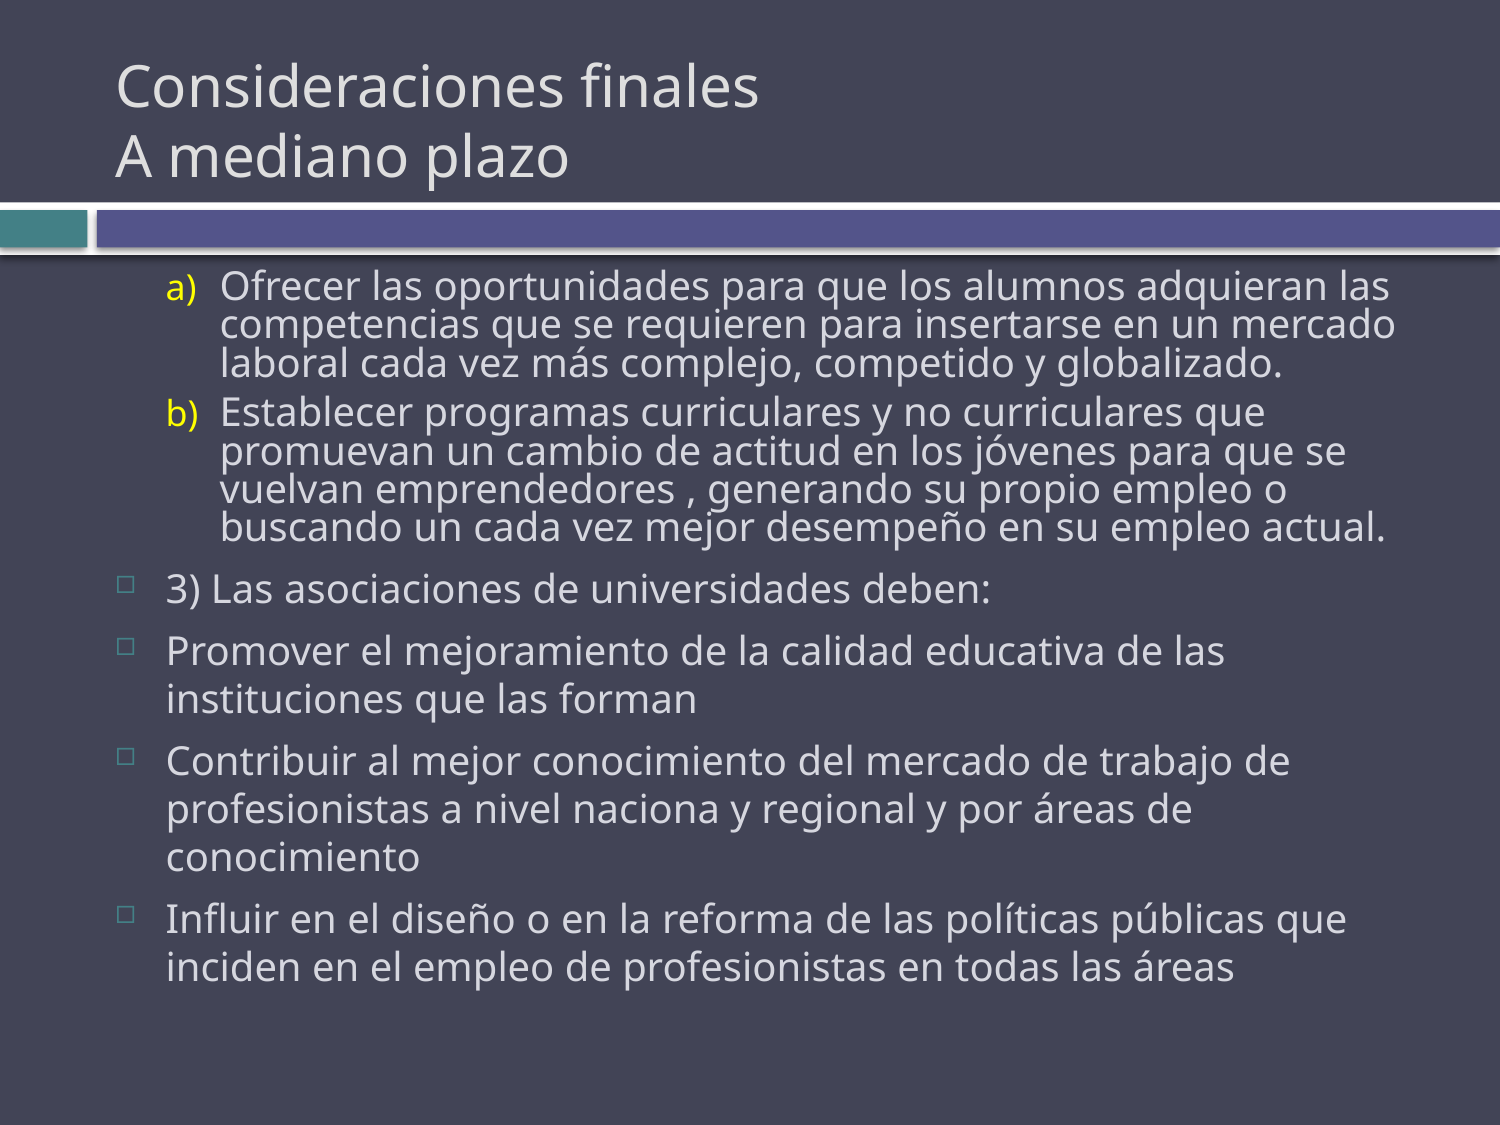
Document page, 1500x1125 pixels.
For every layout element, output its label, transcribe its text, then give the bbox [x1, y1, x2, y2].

title Consideraciones finales A mediano plazo [100, 37, 1438, 200]
list Ofrecer las oportunidades para que los alumnos adquieran las competencias que se requieren para insertarse en un mercado laboral cada vez más complejo, competido y globalizado. Establecer programas curriculares y no curriculares que promuevan un cambio de actitud en los jóvenes para que se vuelvan emprendedores , generando su propio empleo o buscando un cada vez mejor desempeño en su empleo actual. 3) Las asociaciones de universidades deben: Promover el mejoramiento de la calidad educativa de las instituciones que las forman Contribuir al mejor conocimiento del mercado de trabajo de profesionistas a nivel naciona y regional y por áreas de conocimiento Influir en el diseño o en la reforma de las políticas públicas que inciden en el empleo de profesionistas en todas las áreas [100, 262, 1438, 1000]
